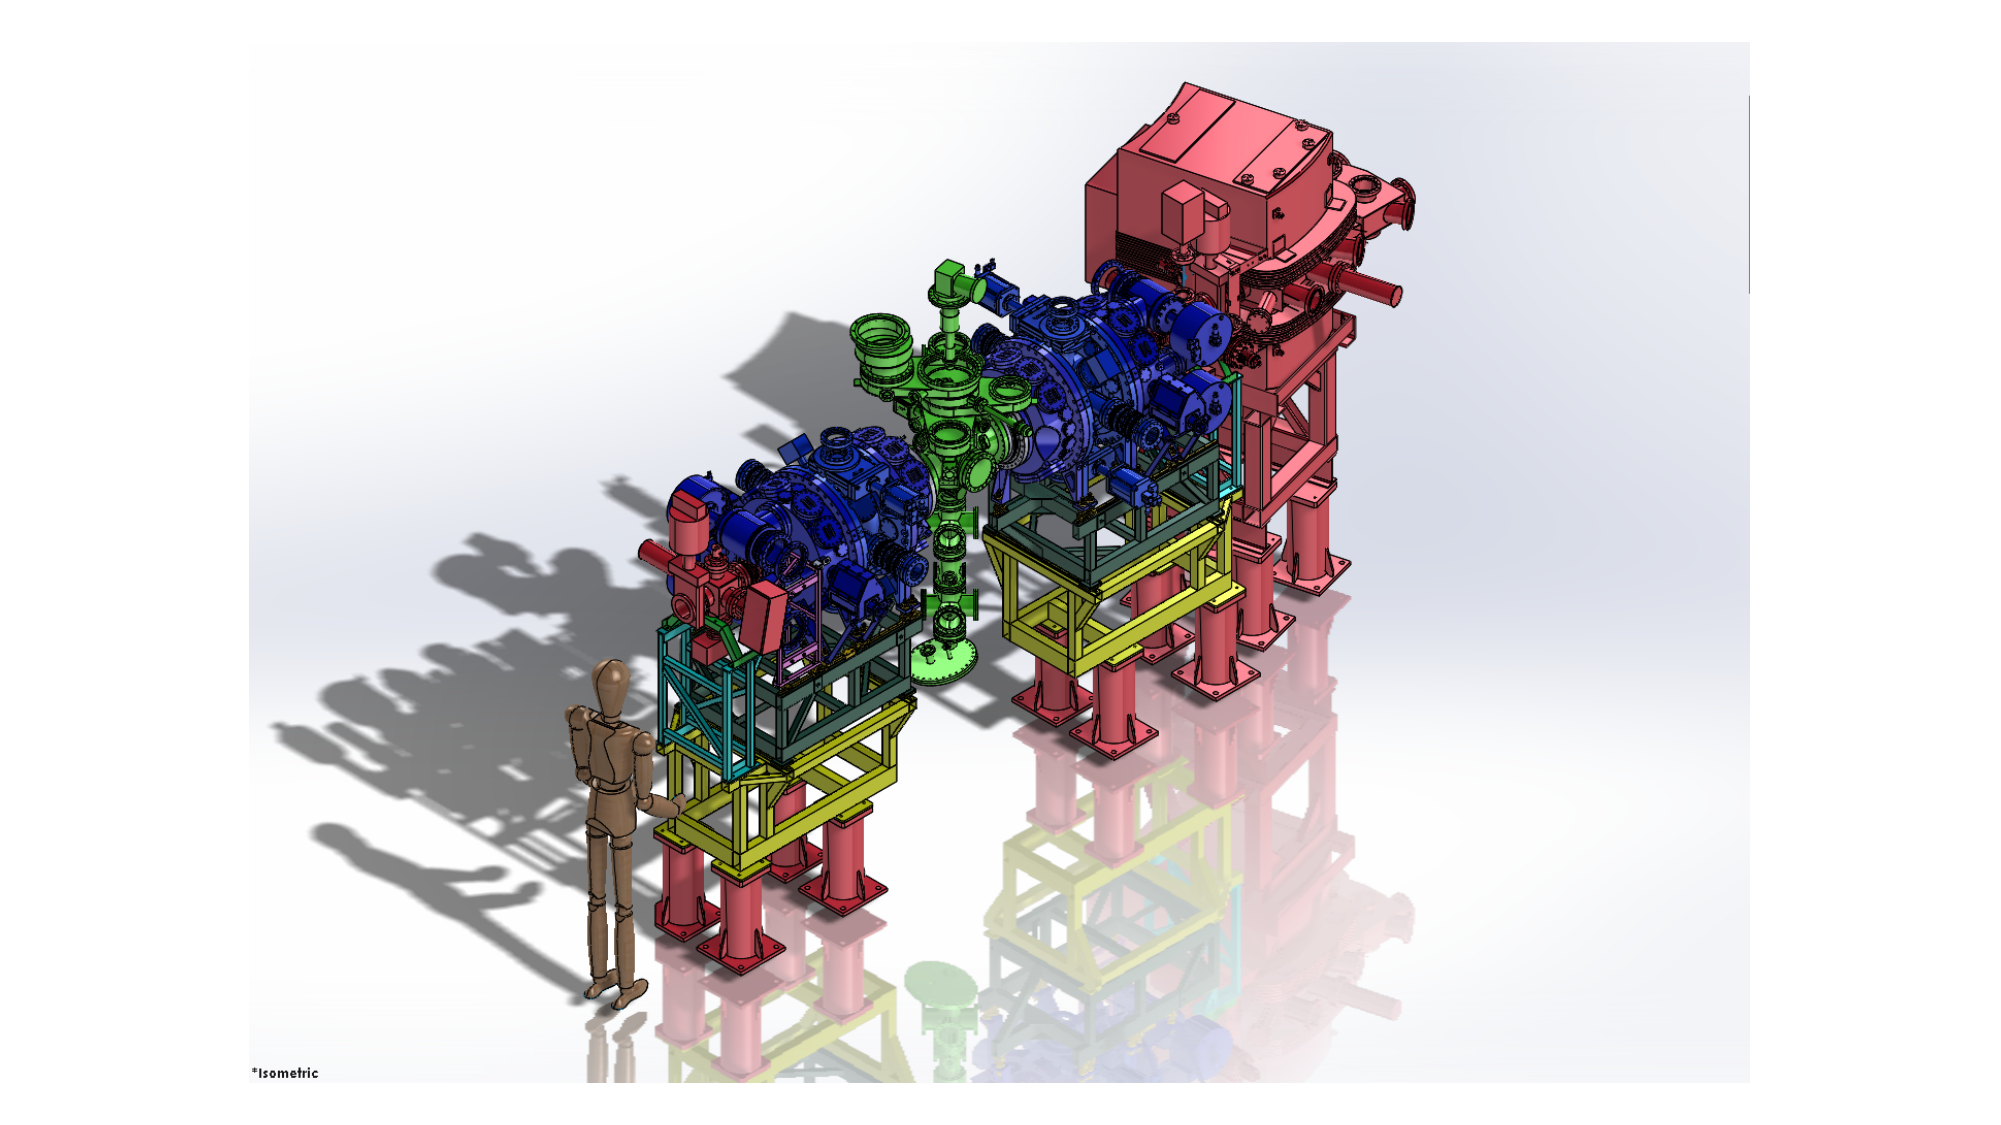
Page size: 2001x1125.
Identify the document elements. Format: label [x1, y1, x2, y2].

picture [249, 42, 1750, 1083]
